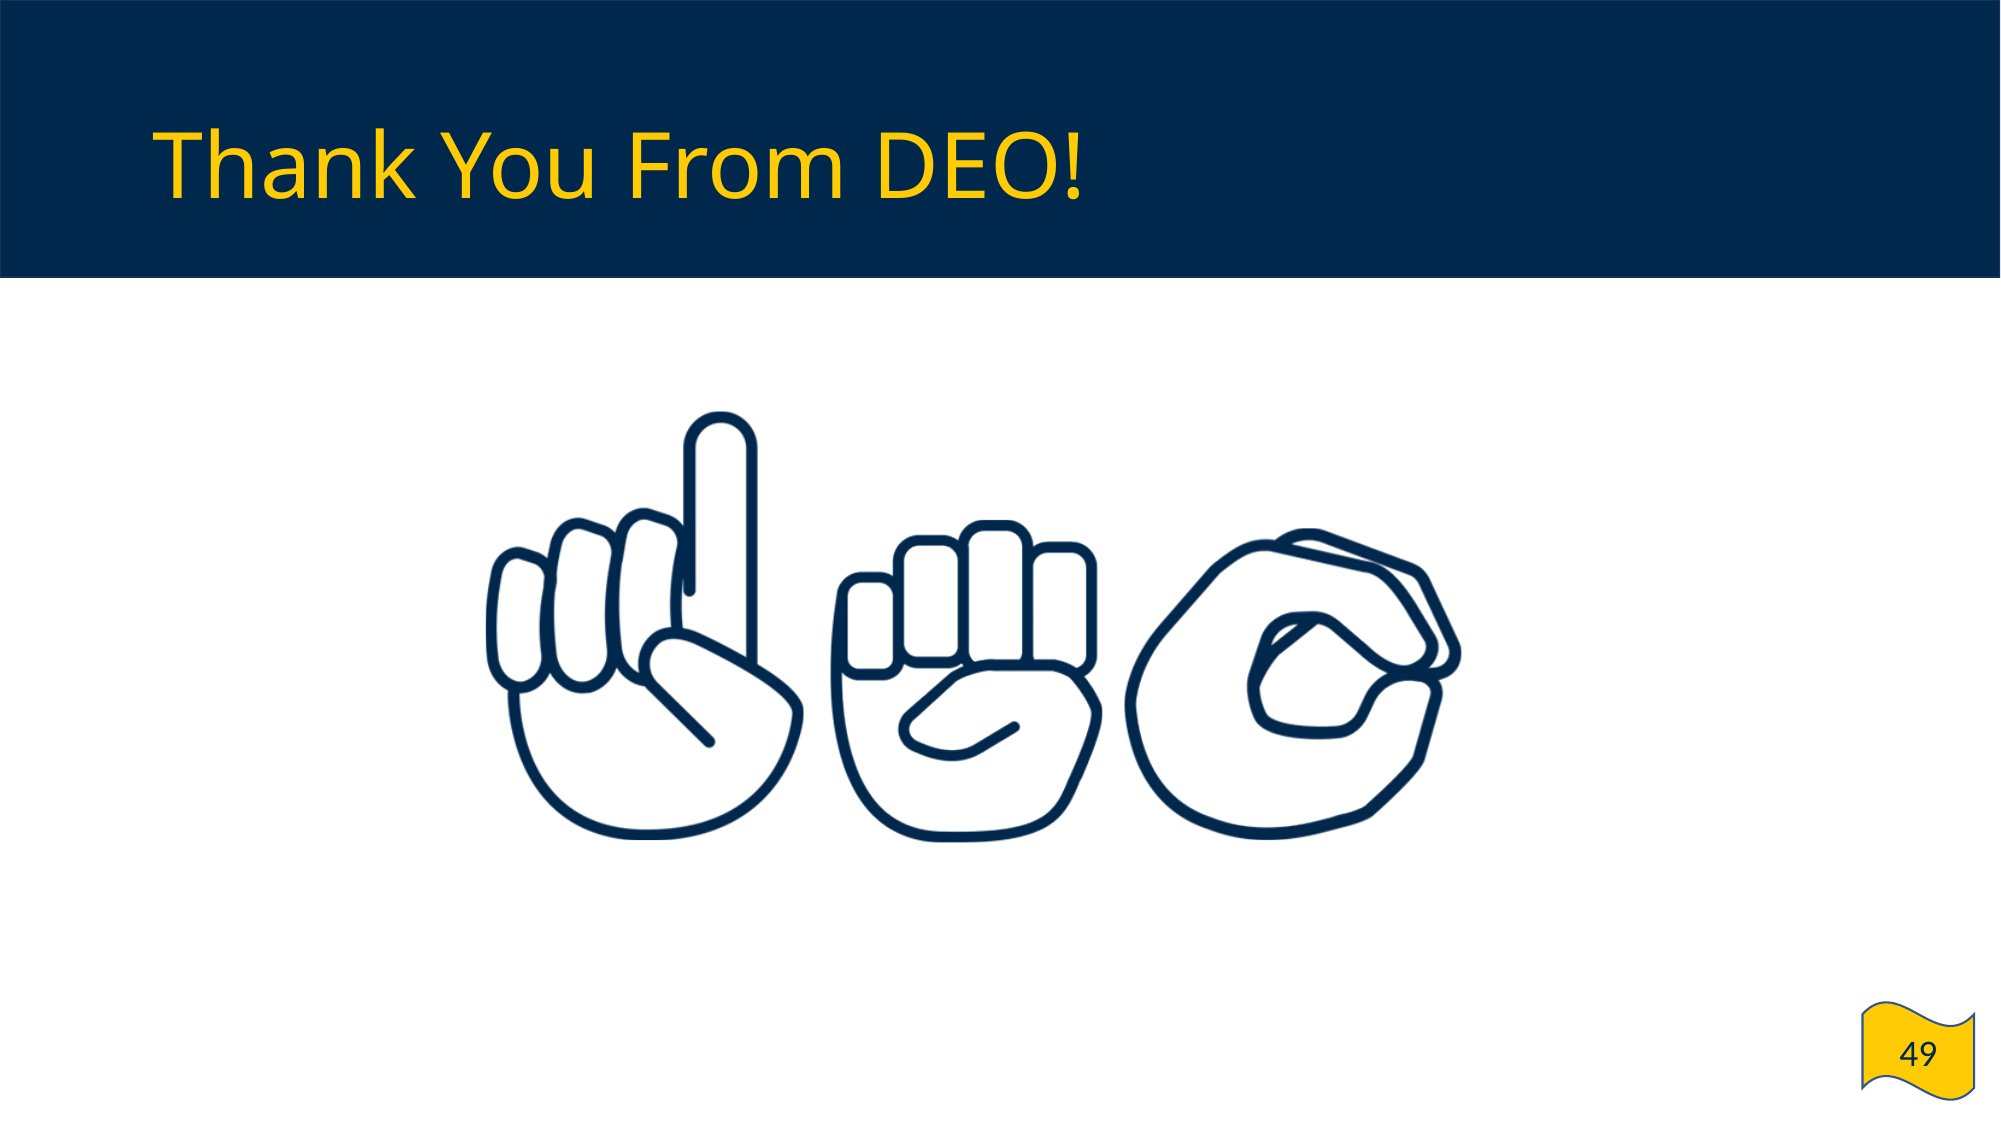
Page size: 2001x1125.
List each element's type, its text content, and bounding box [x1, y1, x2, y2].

title Thank You From DEO! [137, 59, 1863, 278]
picture [364, 277, 1569, 938]
